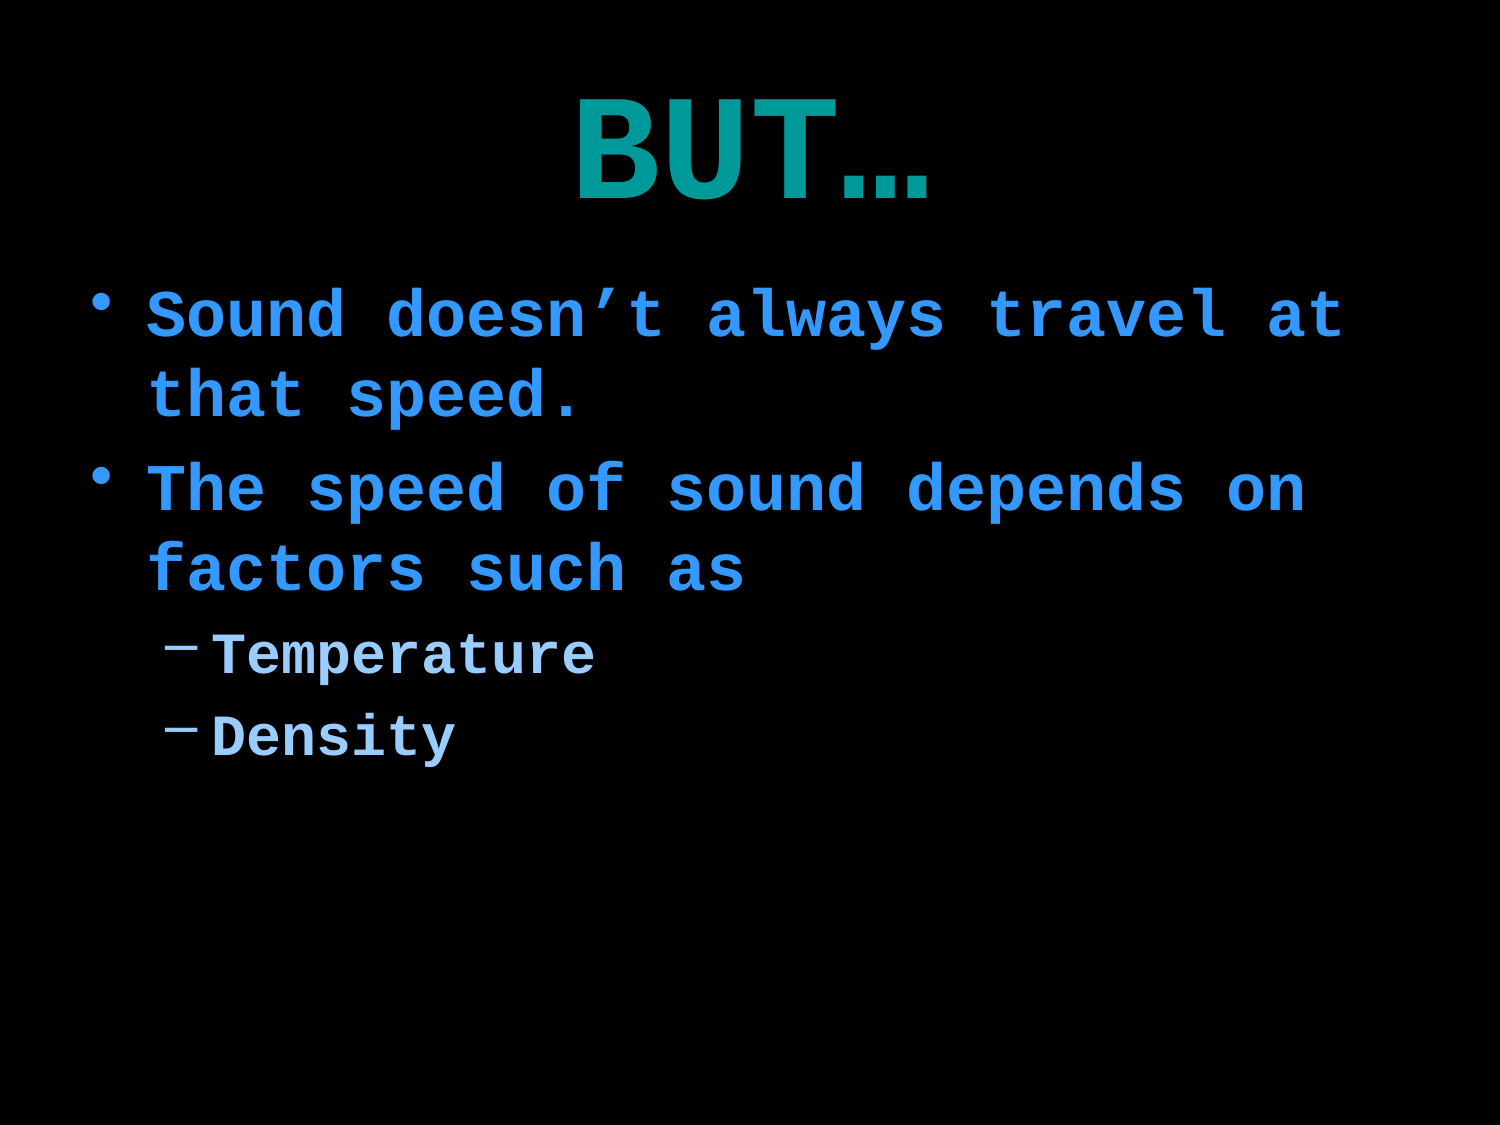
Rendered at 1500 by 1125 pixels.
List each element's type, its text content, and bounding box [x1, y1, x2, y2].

title BUT… [74, 44, 1426, 233]
list Sound doesn’t always travel at that speed. The speed of sound depends on factors such as Temperature Density [74, 262, 1426, 1006]
